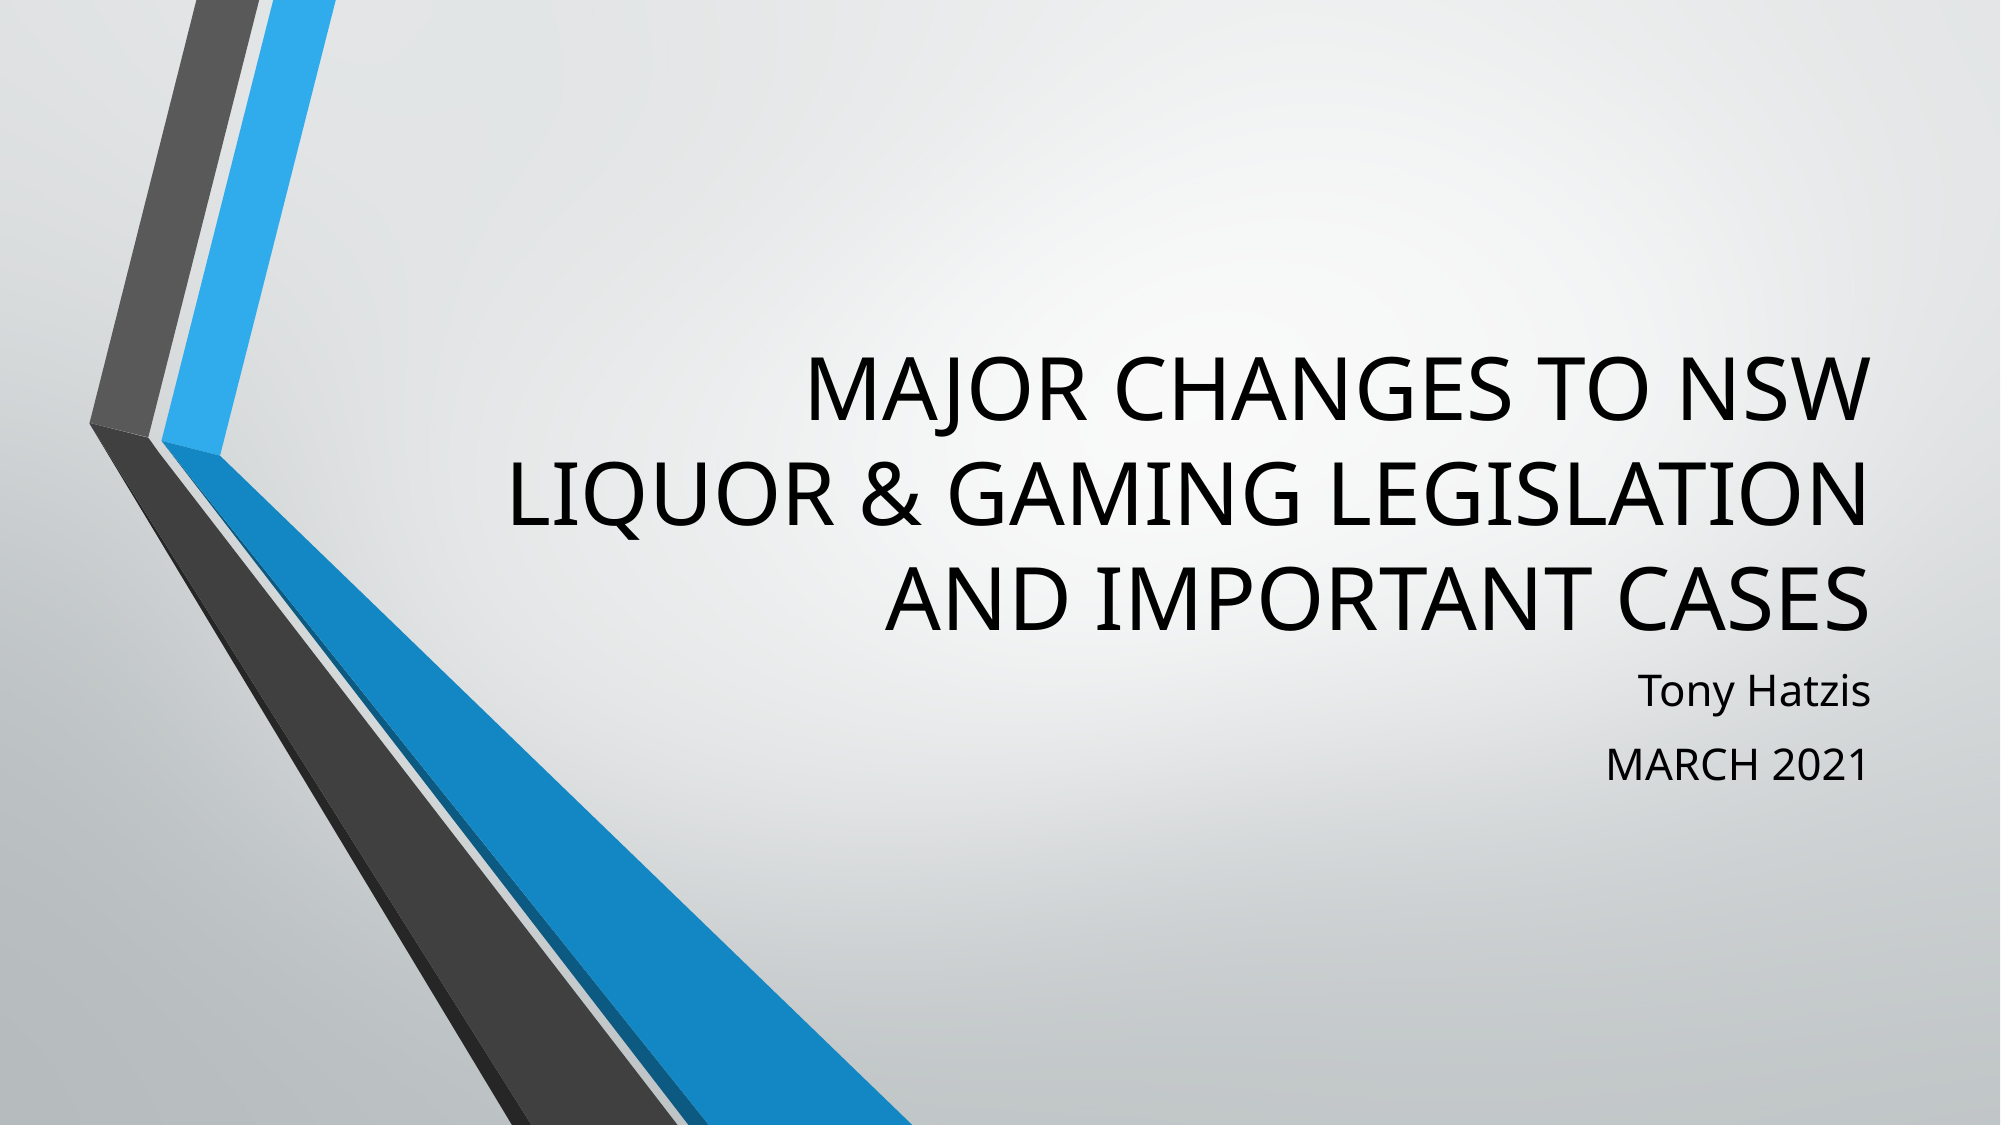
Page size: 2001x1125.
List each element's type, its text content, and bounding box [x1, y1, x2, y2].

title MAJOR CHANGES TO NSW LIQUOR & GAMING LEGISLATION AND IMPORTANT CASES [480, 226, 1887, 656]
subtitle Tony Hatzis MARCH 2021 [740, 655, 1887, 884]
